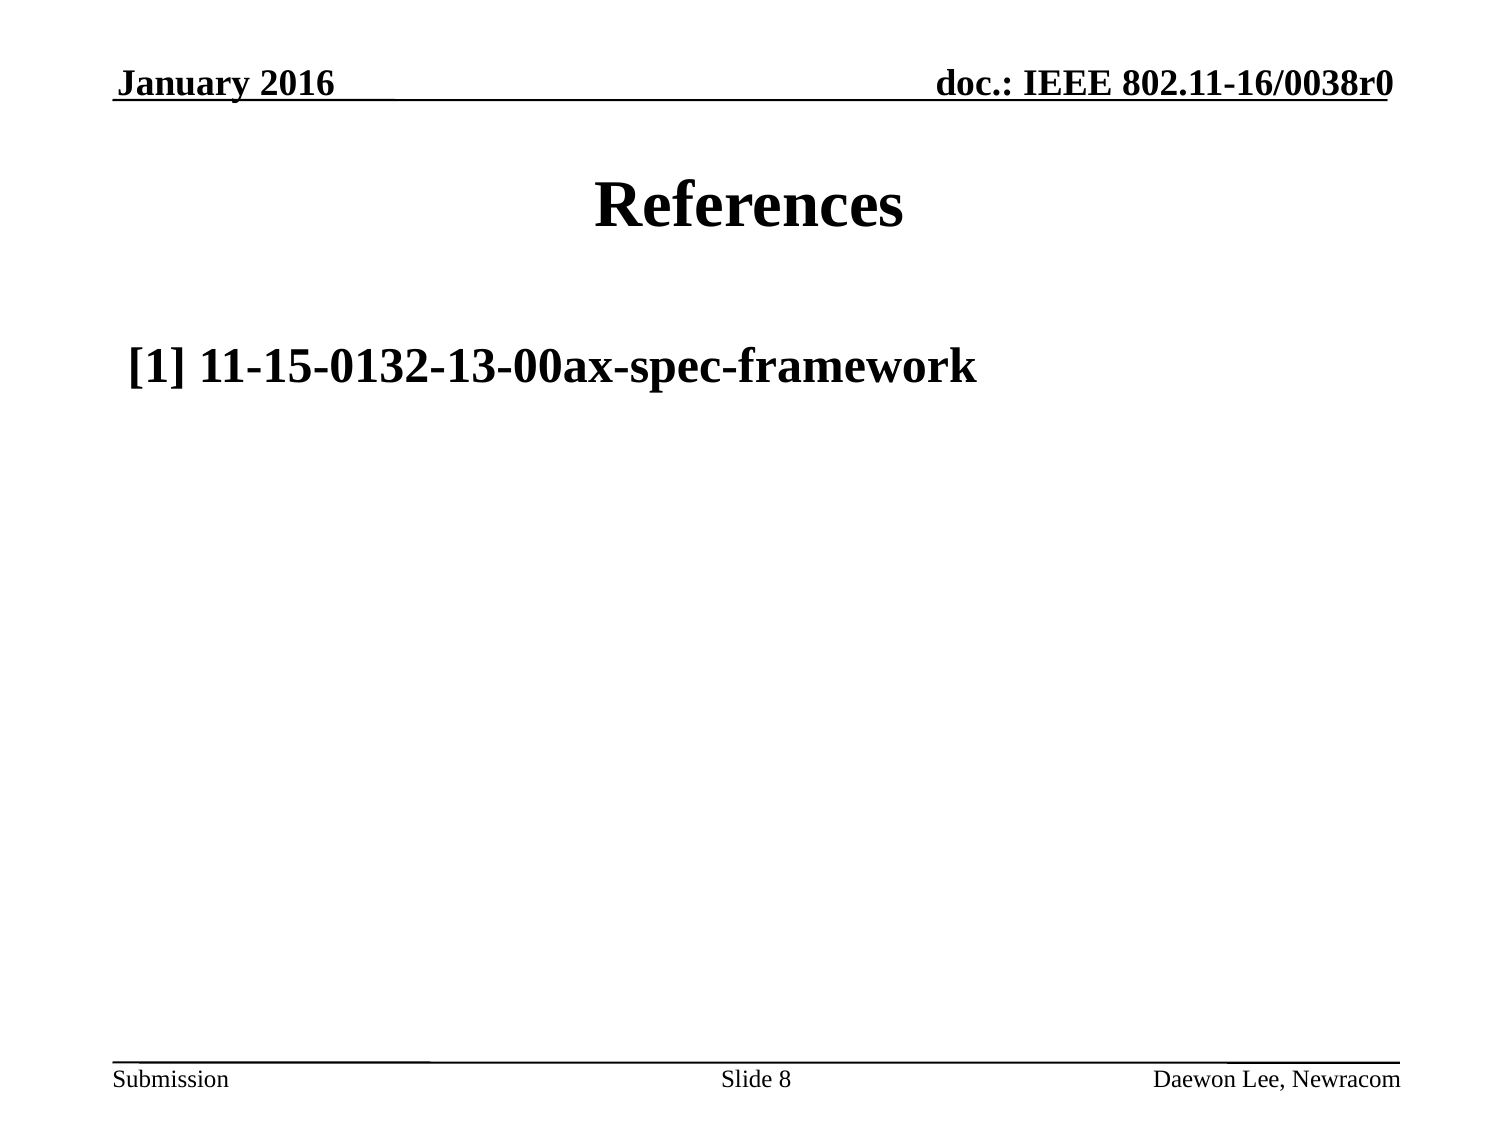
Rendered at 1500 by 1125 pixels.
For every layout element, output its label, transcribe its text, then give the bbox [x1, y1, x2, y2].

list [1] 11-15-0132-13-00ax-spec-framework [112, 324, 1388, 1016]
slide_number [116, 58, 507, 104]
footer Daewon Lee, Newracom [1019, 1061, 1402, 1093]
title References [112, 112, 1388, 288]
slide_number Slide 8 [712, 1061, 800, 1123]
